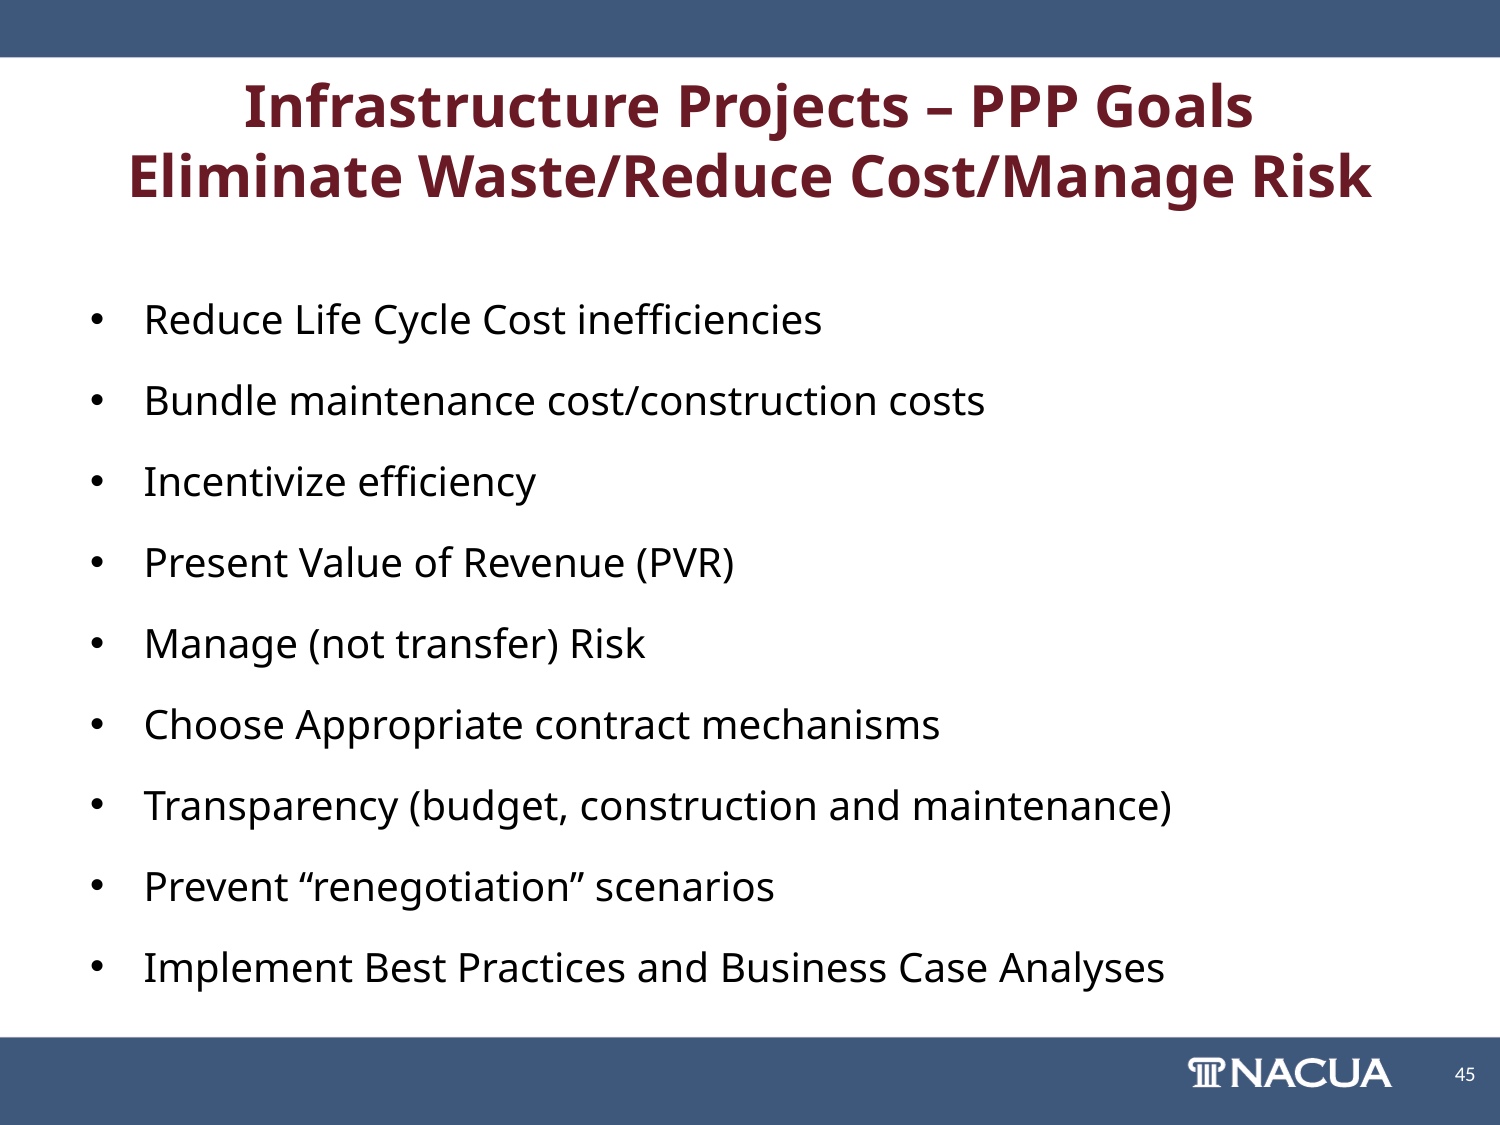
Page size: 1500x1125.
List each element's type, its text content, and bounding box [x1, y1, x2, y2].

title Infrastructure Projects – PPP Goals Eliminate Waste/Reduce Cost/Manage Risk [75, 45, 1425, 233]
list Reduce Life Cycle Cost inefficiencies Bundle maintenance cost/construction costs Incentivize efficiency Present Value of Revenue (PVR) Manage (not transfer) Risk Choose Appropriate contract mechanisms Transparency (budget, construction and maintenance) Prevent “renegotiation” scenarios Implement Best Practices and Business Case Analyses [75, 262, 1425, 1005]
slide_number 45 [1140, 1042, 1491, 1103]
picture [0, 0, 1500, 1125]
